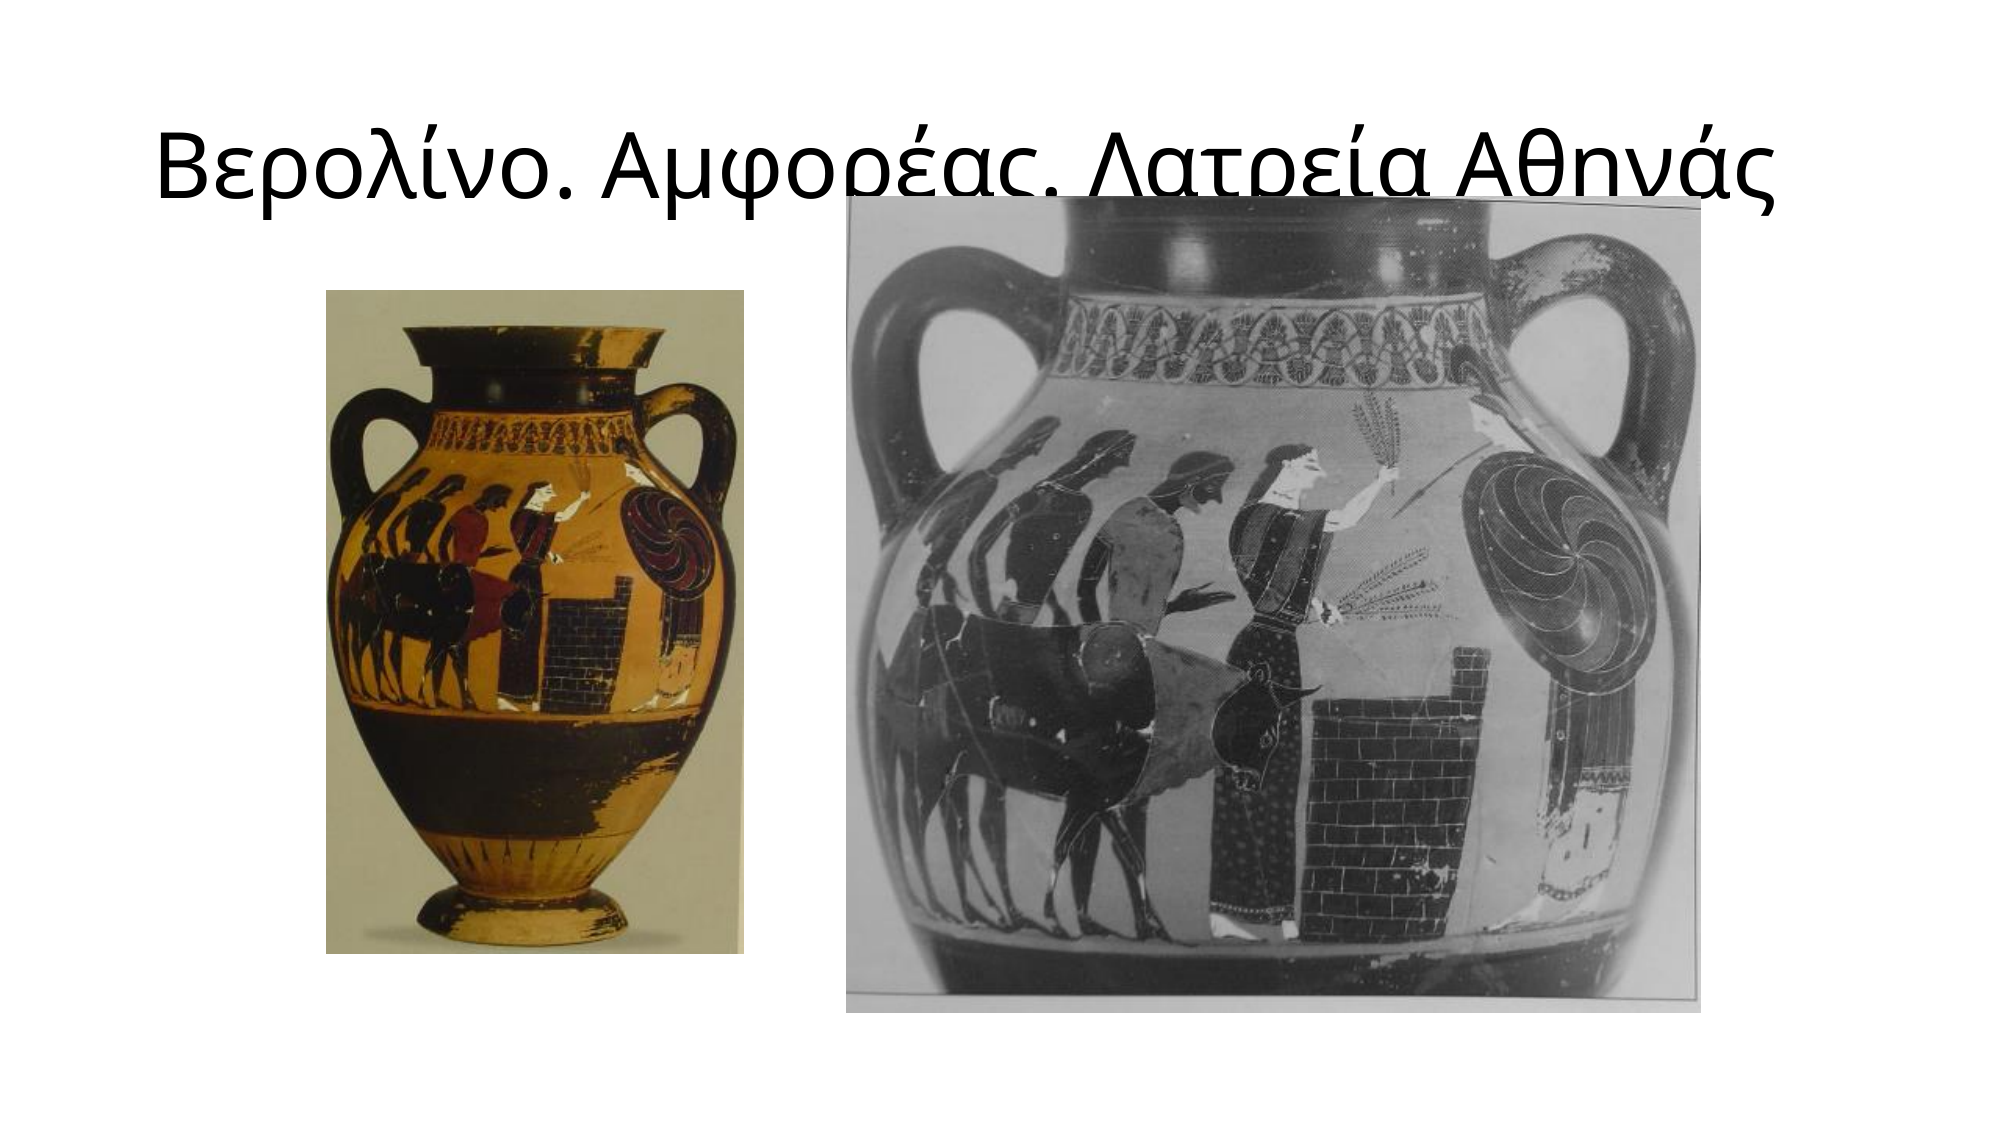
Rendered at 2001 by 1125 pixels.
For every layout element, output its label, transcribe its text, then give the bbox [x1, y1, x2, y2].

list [326, 290, 744, 954]
title Βερολίνο. Αμφορέας. Λατρεία Αθηνάς [137, 59, 1863, 278]
picture [846, 196, 1701, 1013]
